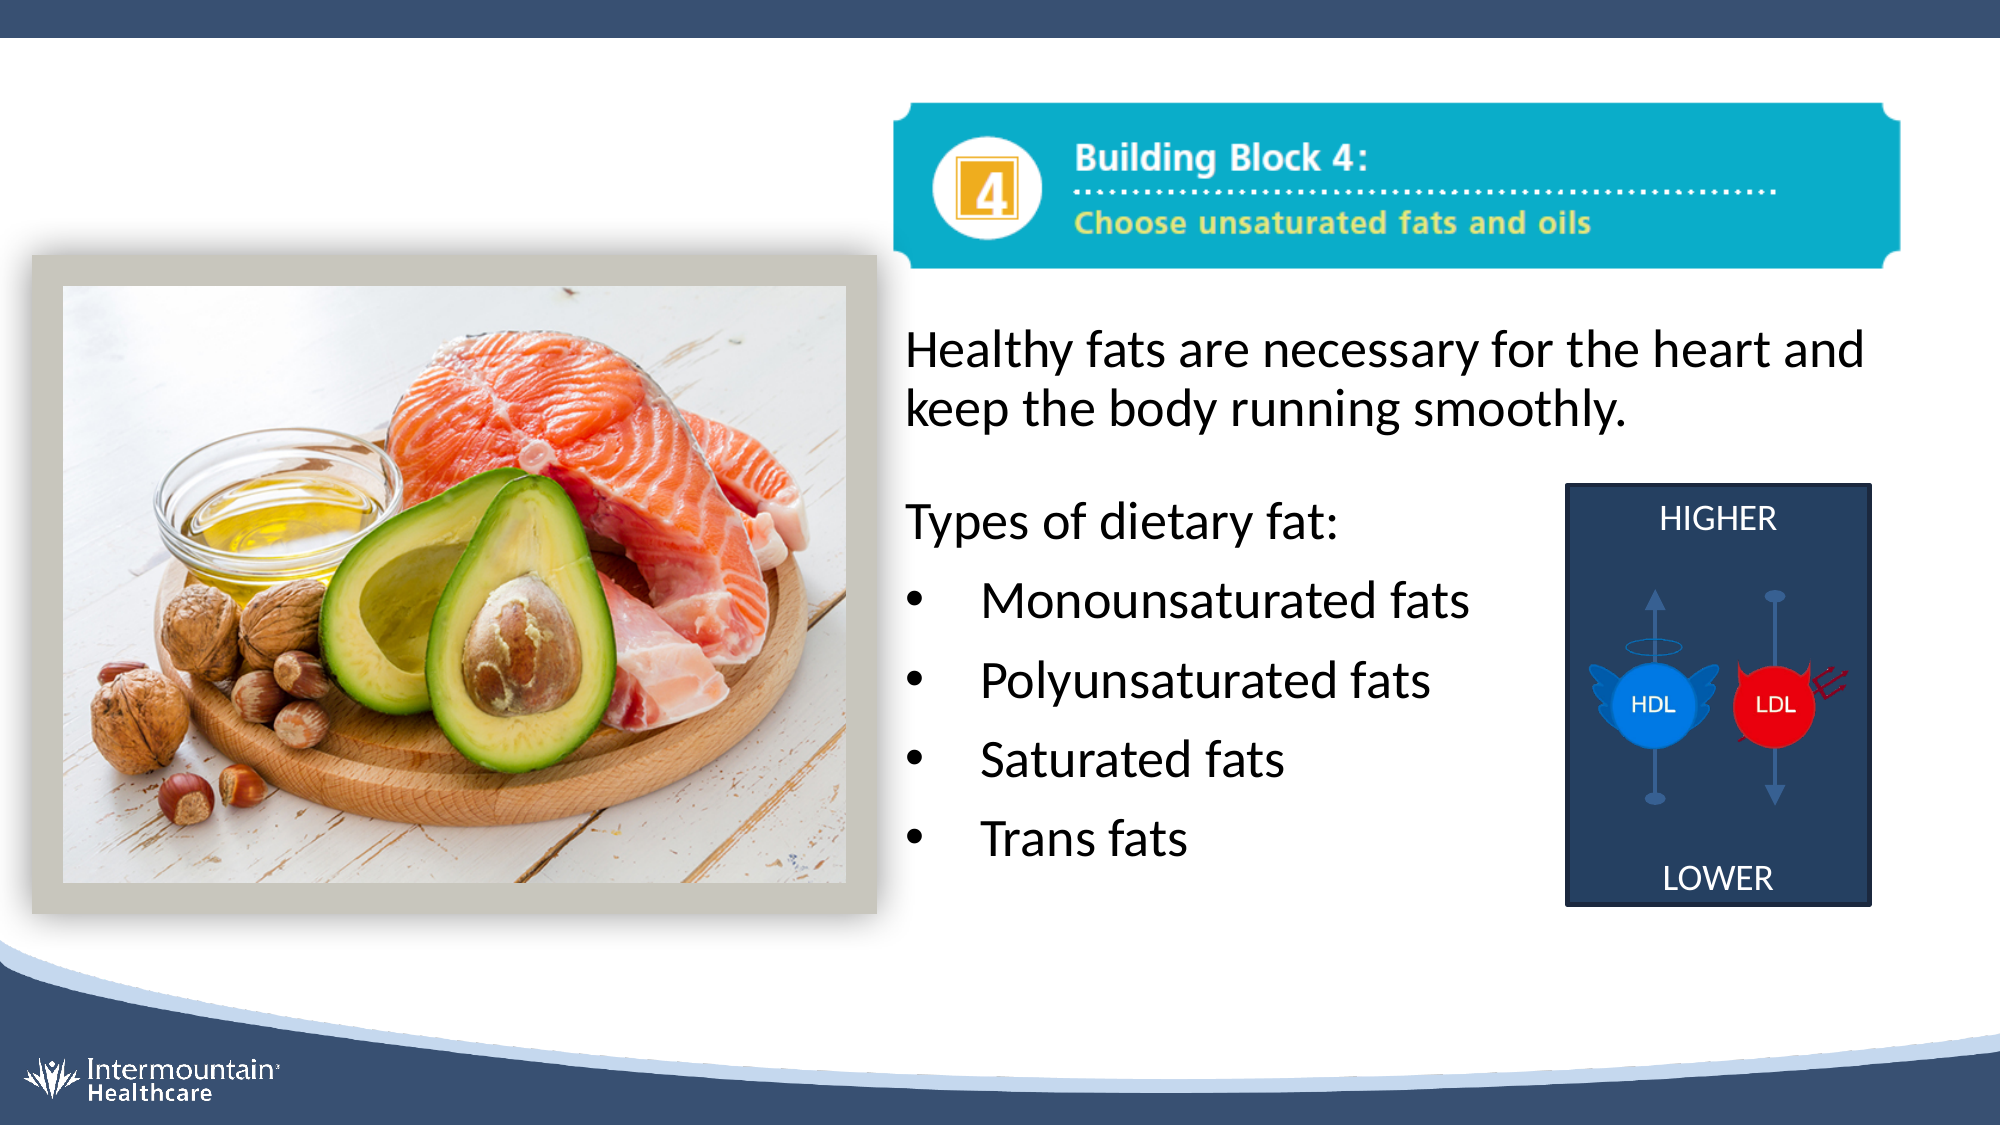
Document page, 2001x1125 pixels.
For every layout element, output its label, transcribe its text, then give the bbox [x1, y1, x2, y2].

text_box Healthy fats are necessary for the heart and keep the body running smoothly. [905, 313, 1885, 469]
picture [0, 940, 2000, 1125]
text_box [1588, 638, 1726, 753]
picture [0, 0, 2000, 38]
picture [889, 100, 1904, 272]
text_box HIGHER LOWER [1567, 485, 1870, 905]
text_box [1726, 638, 1850, 753]
picture [62, 286, 846, 883]
text_box Types of dietary fat: Monounsaturated fats Polyunsaturated fats Saturated fats Trans fats [905, 485, 1493, 885]
